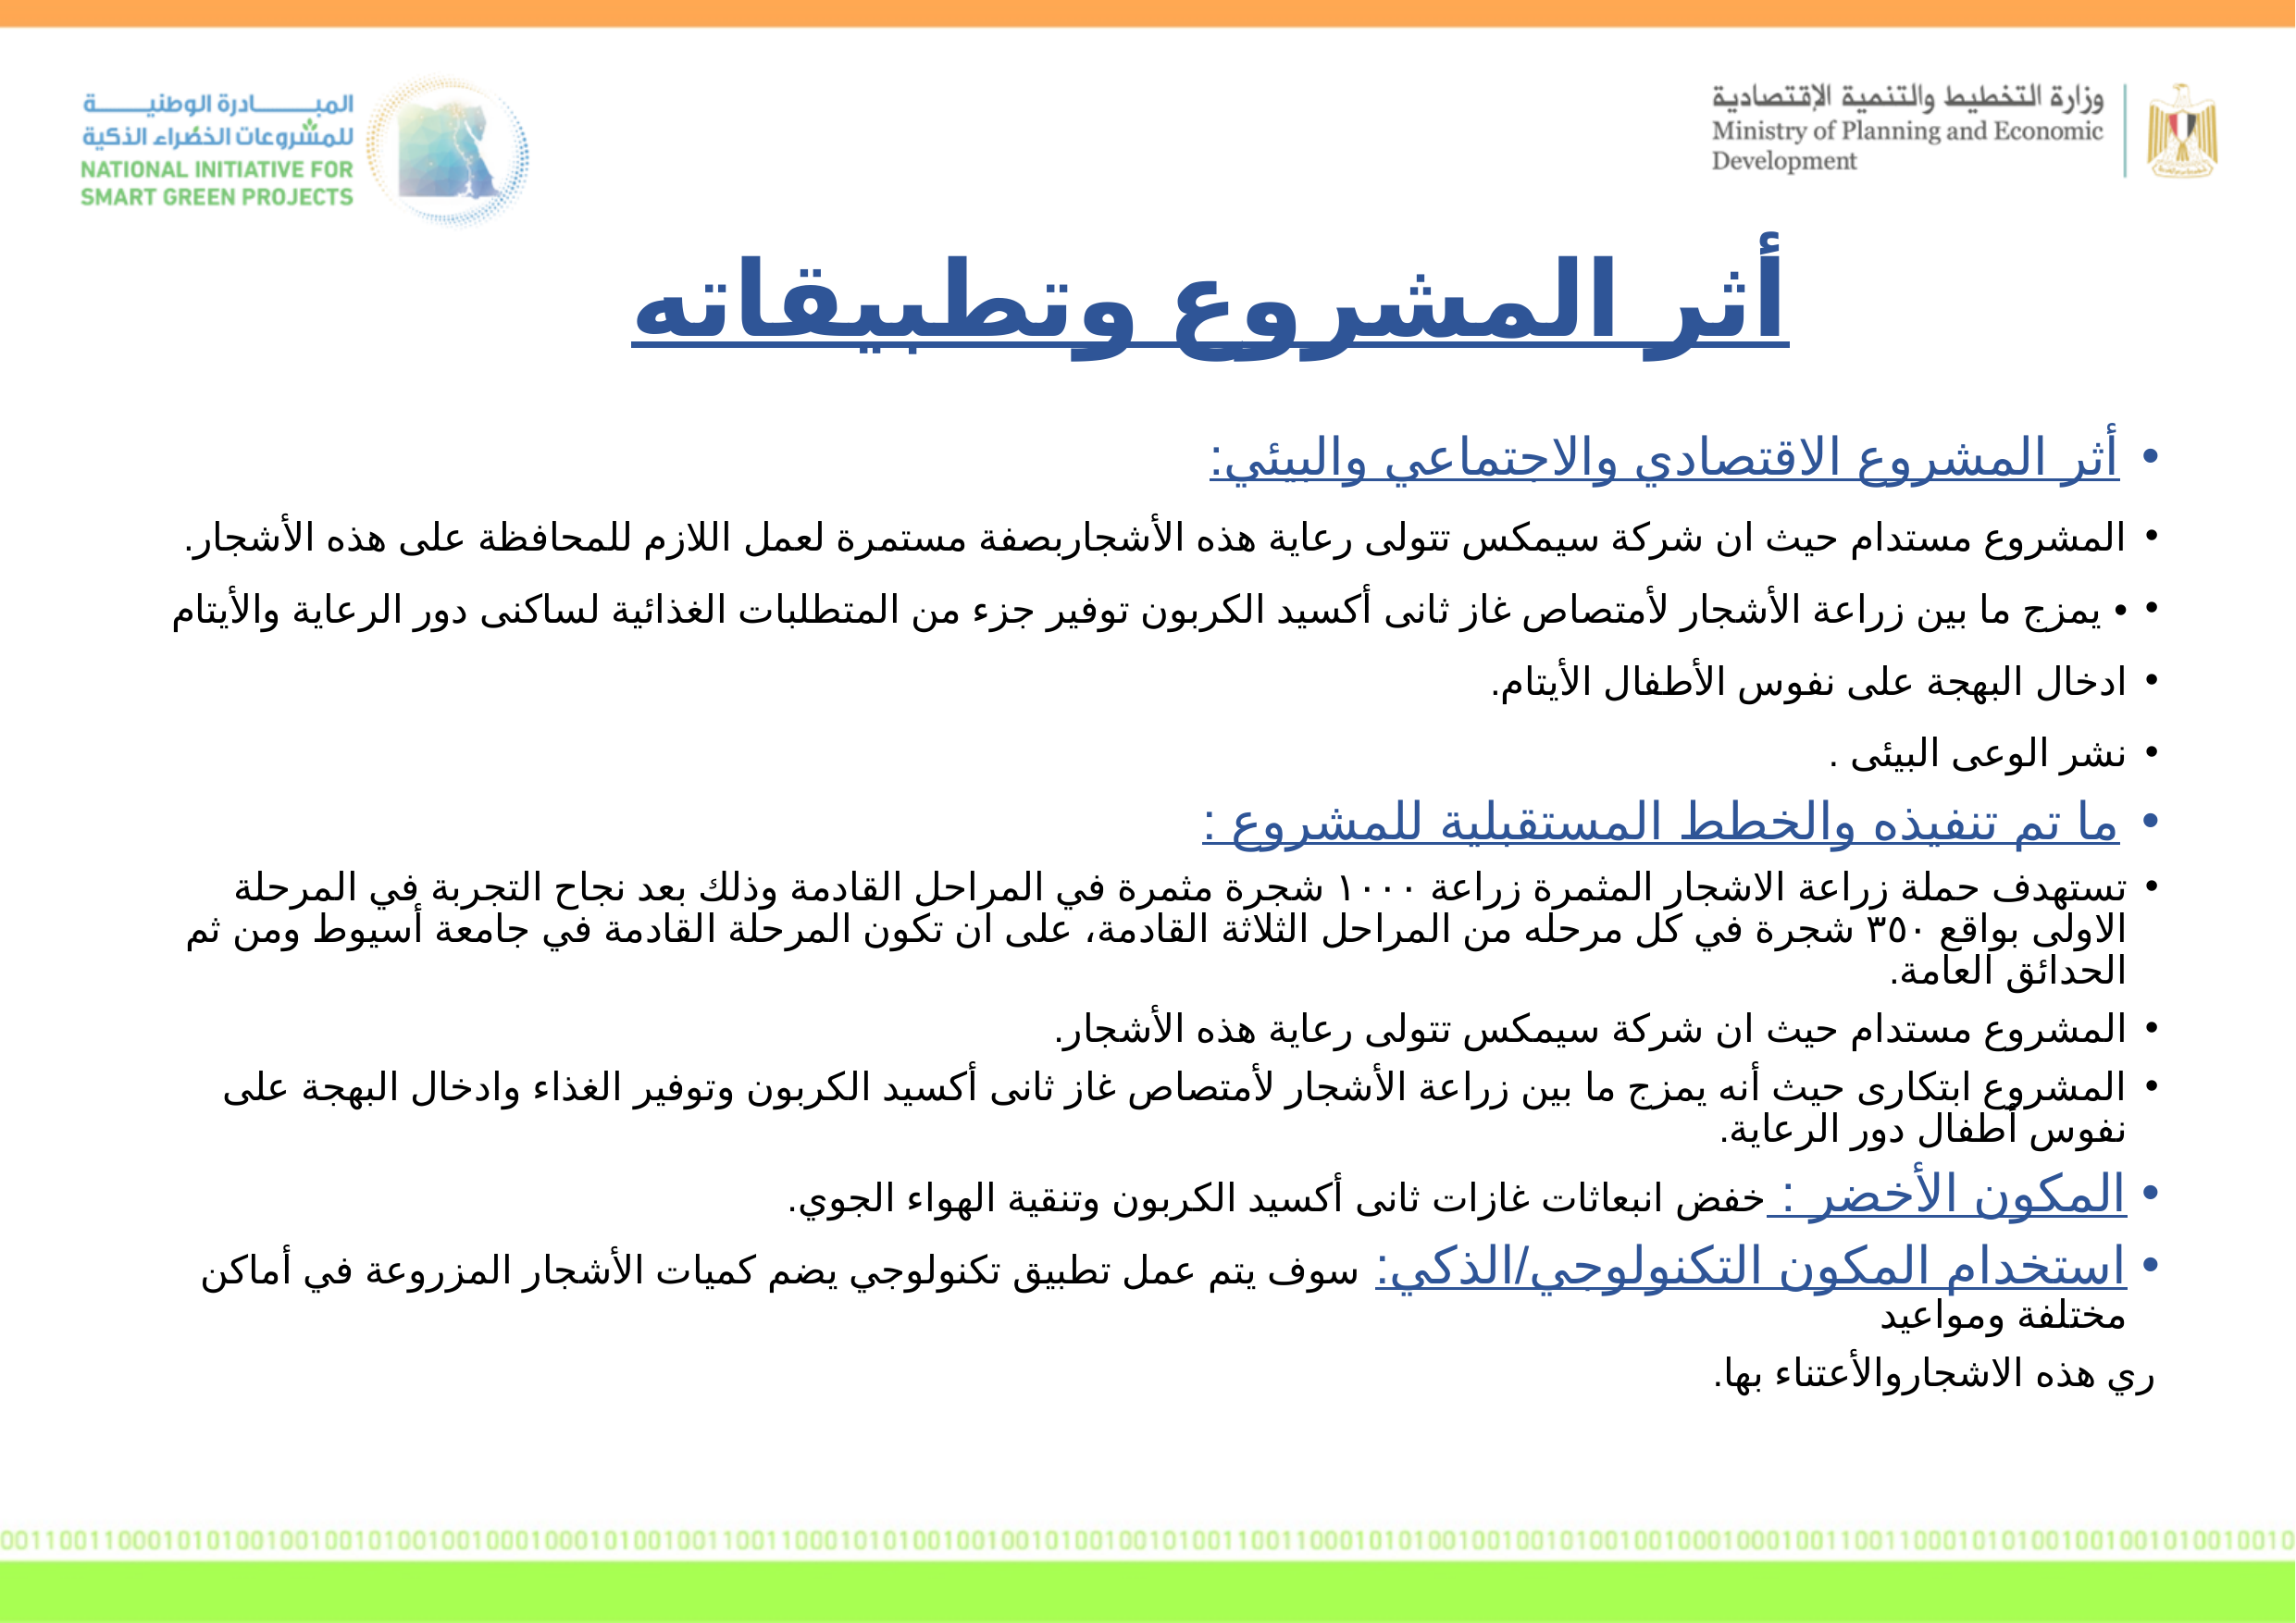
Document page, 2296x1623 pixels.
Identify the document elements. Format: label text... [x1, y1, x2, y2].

text_box أثر المشروع وتطبيقاته [220, 177, 2201, 427]
text_box أثر المشروع الاقتصادي والاجتماعي والبيئي: المشروع مستدام حيث ان شركة سيمكس تتولى رعاية هذه الأشجاربصفة مستمرة لعمل اللازم للمحافظة على هذه الأشجار. • يمزج ما بين زراعة الأشجار لأمتصاص غاز ثانى أكسيد الكربون توفير جزء من المتطلبات الغذائية لساكنى دور الرعاية والأيتام ادخال البهجة على نفوس الأطفال الأيتام. نشر الوعى البيئى . ما تم تنفيذه والخطط المستقبلية للمشروع : تستهدف حملة زراعة الاشجار المثمرة زراعة ١٠٠٠ شجرة مثمرة في المراحل القادمة وذلك بعد نجاح التجربة في المرحلة الاولى بواقع ٣٥٠ شجرة في كل مرحله من المراحل الثلاثة القادمة، على ان تكون المرحلة القادمة في جامعة أسيوط ومن ثم الحدائق العامة. المشروع مستدام حيث ان شركة سيمكس تتولى رعاية هذه الأشجار. المشروع ابتكارى حيث أنه يمزج ما بين زراعة الأشجار لأمتصاص غاز ثانى أكسيد الكربون وتوفير الغذاء وادخال البهجة على نفوس أطفال دور الرعاية. المكون الأخضر : خفض انبعاثات غازات ثانى أكسيد الكربون وتنقية الهواء الجوي. استخدام المكون التكنولوجي/الذكي: سوف يتم عمل تطبيق تكنولوجي يضم كميات الأشجار المزروعة في أماكن مختلفة ومواعيد ري هذه الاشجاروالأعتناء بها. [139, 421, 2174, 1478]
